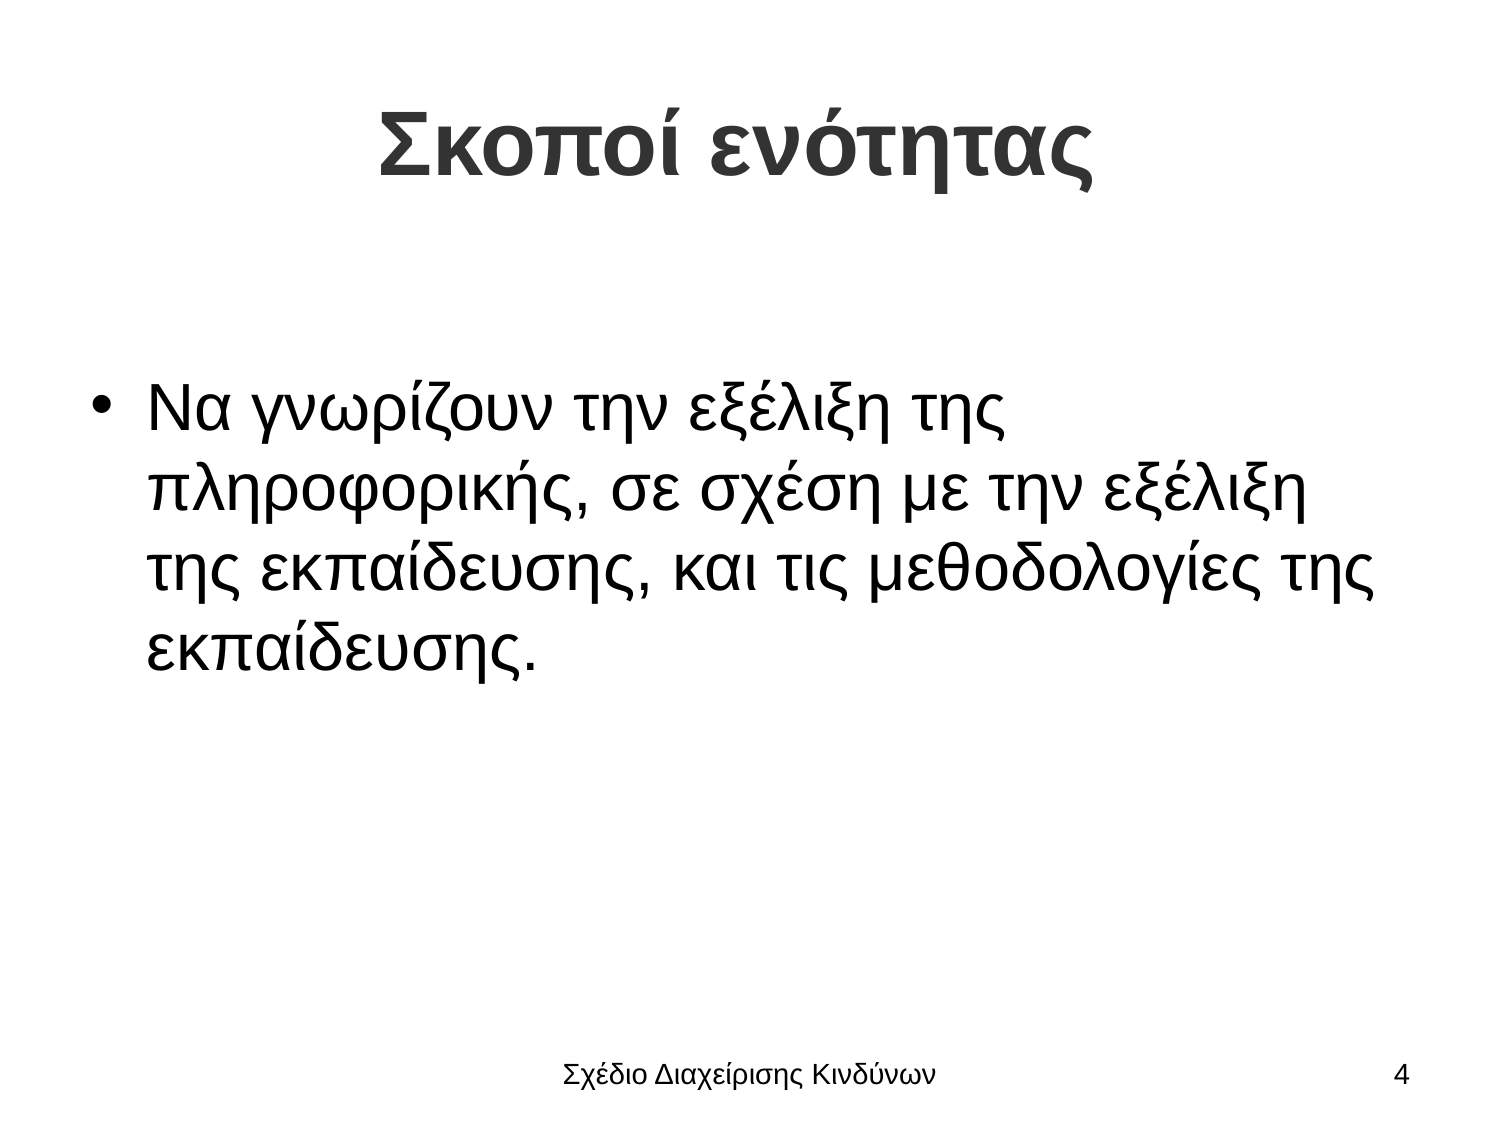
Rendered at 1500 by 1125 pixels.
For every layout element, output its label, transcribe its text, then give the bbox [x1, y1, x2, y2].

list Να γνωρίζουν την εξέλιξη της πληροφορικής, σε σχέση με την εξέλιξη της εκπαίδευσης, και τις μεθοδολογίες της εκπαίδευσης. [75, 262, 1425, 1005]
footer Σχέδιο Διαχείρισης Κινδύνων [512, 1042, 988, 1103]
slide_number 4 [1074, 1042, 1425, 1103]
title Σκοποί ενότητας [75, 45, 1425, 233]
